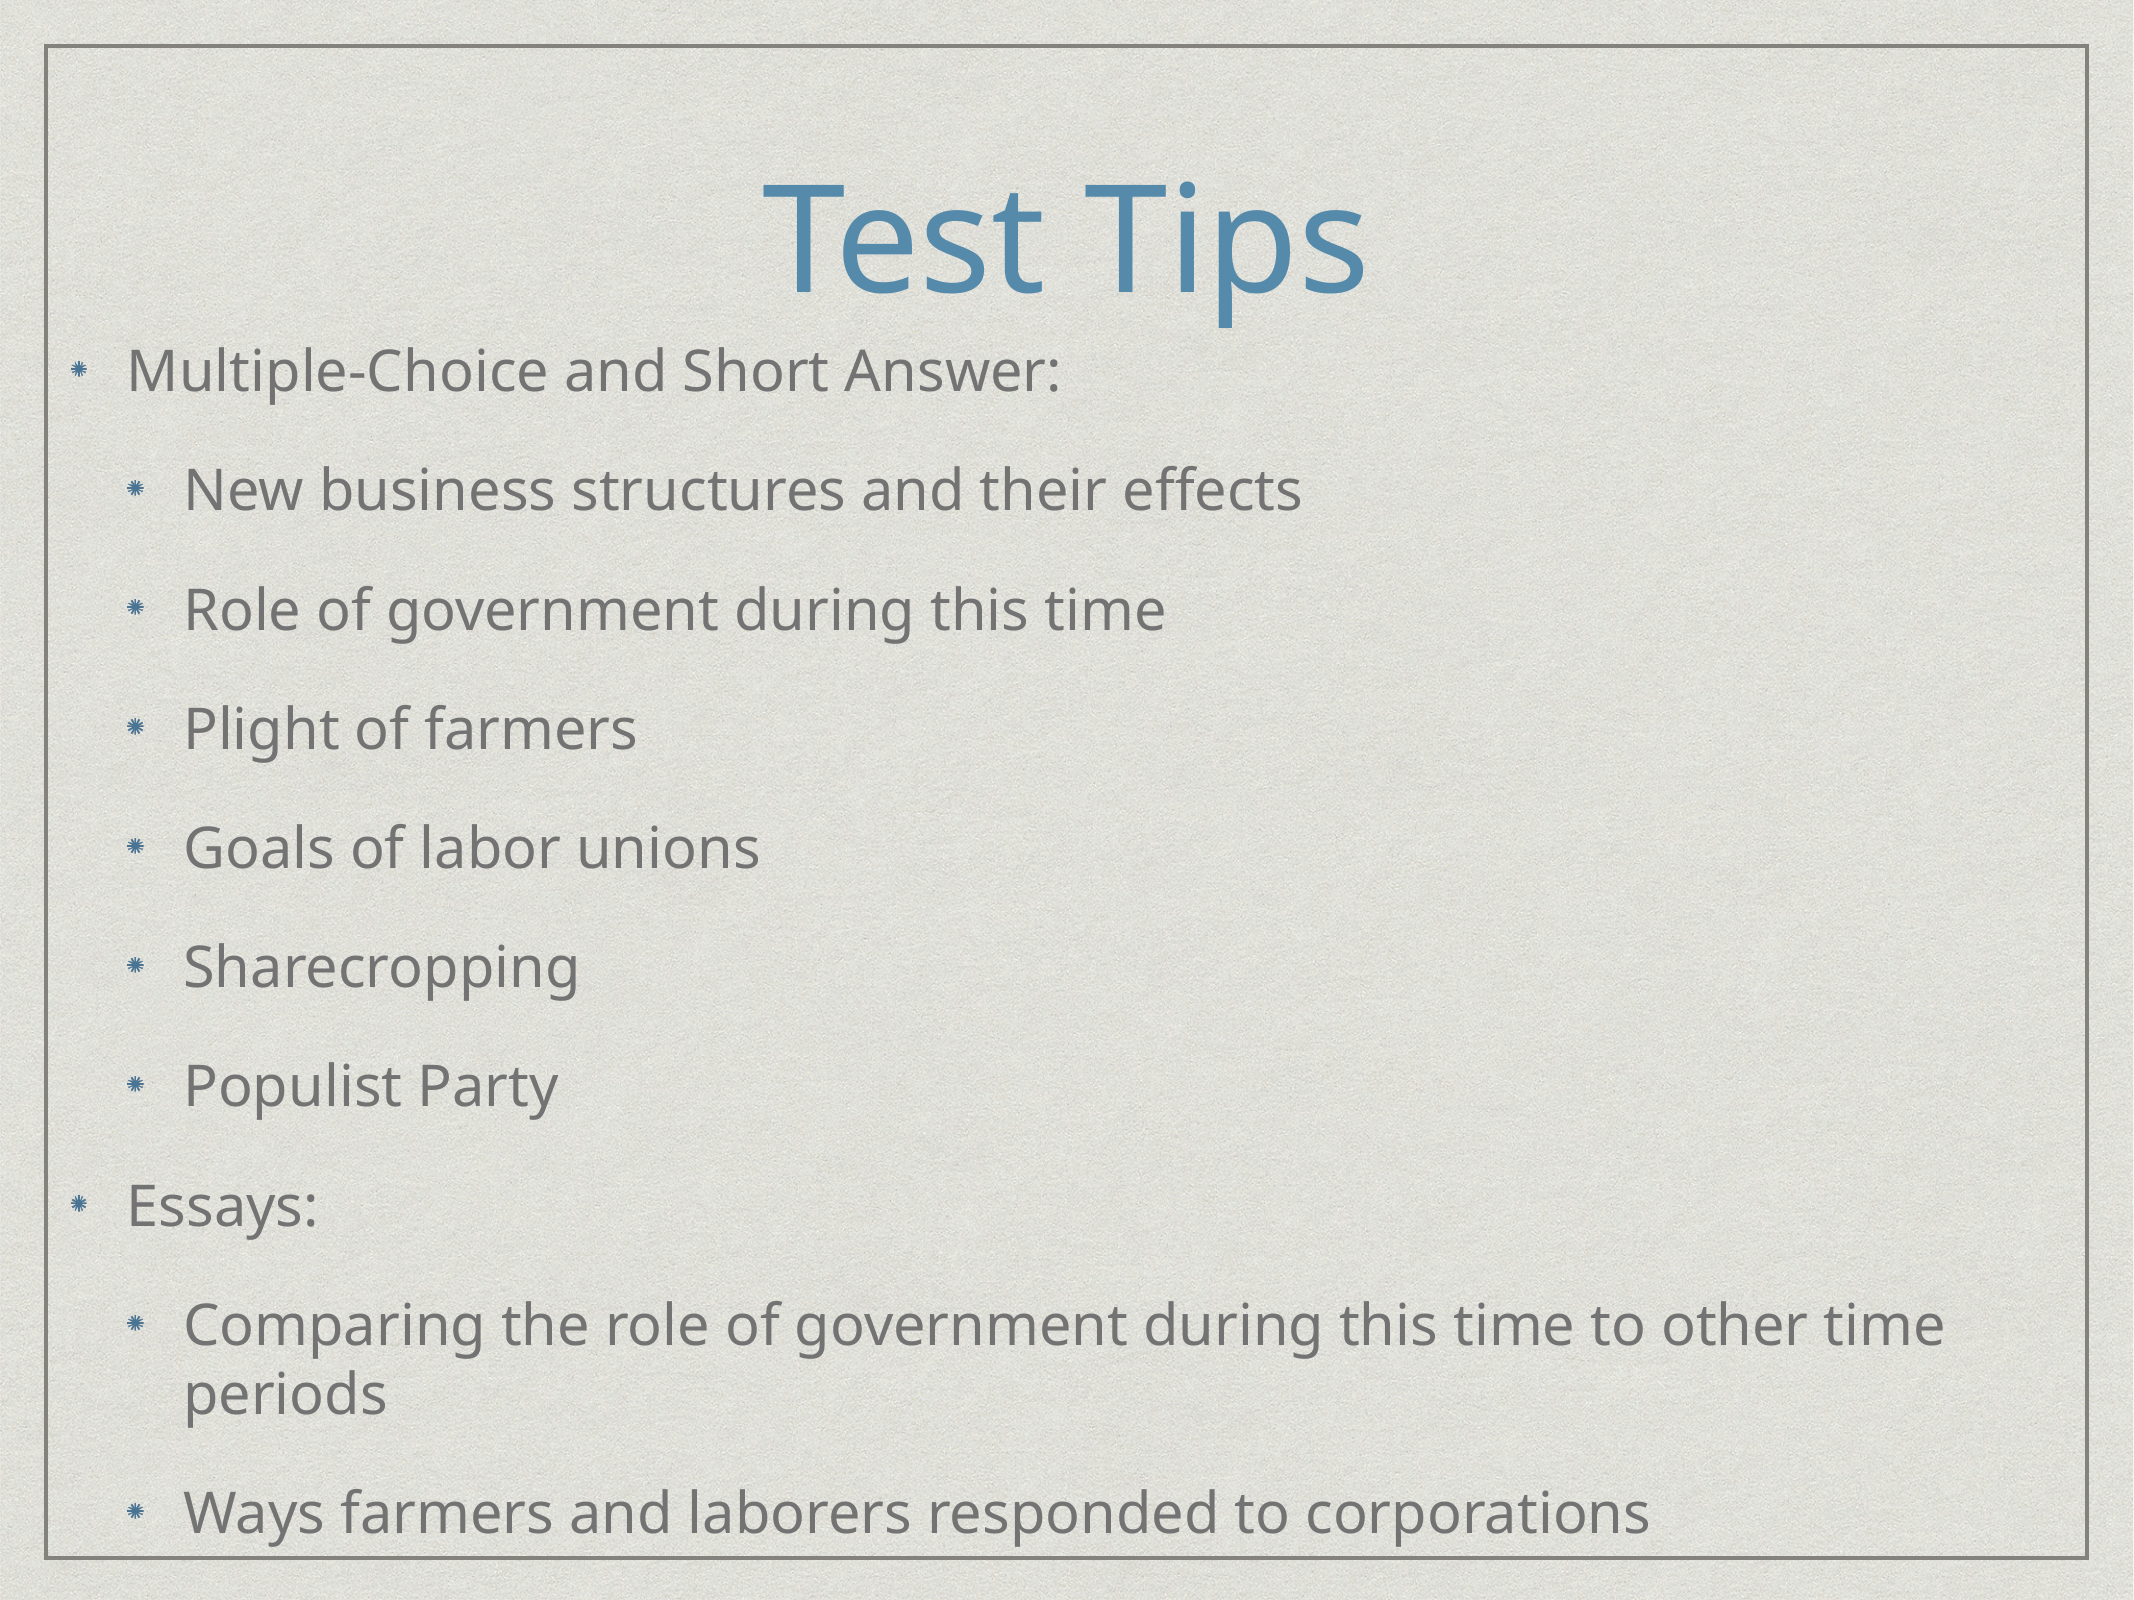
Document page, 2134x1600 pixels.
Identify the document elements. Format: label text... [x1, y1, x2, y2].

list Multiple-Choice and Short Answer: New business structures and their effects Role of government during this time Plight of farmers Goals of labor unions Sharecropping Populist Party Essays: Comparing the role of government during this time to other time periods Ways farmers and laborers responded to corporations [61, 332, 2082, 1547]
title Test Tips [170, 43, 1963, 332]
picture [0, 0, 2134, 1600]
